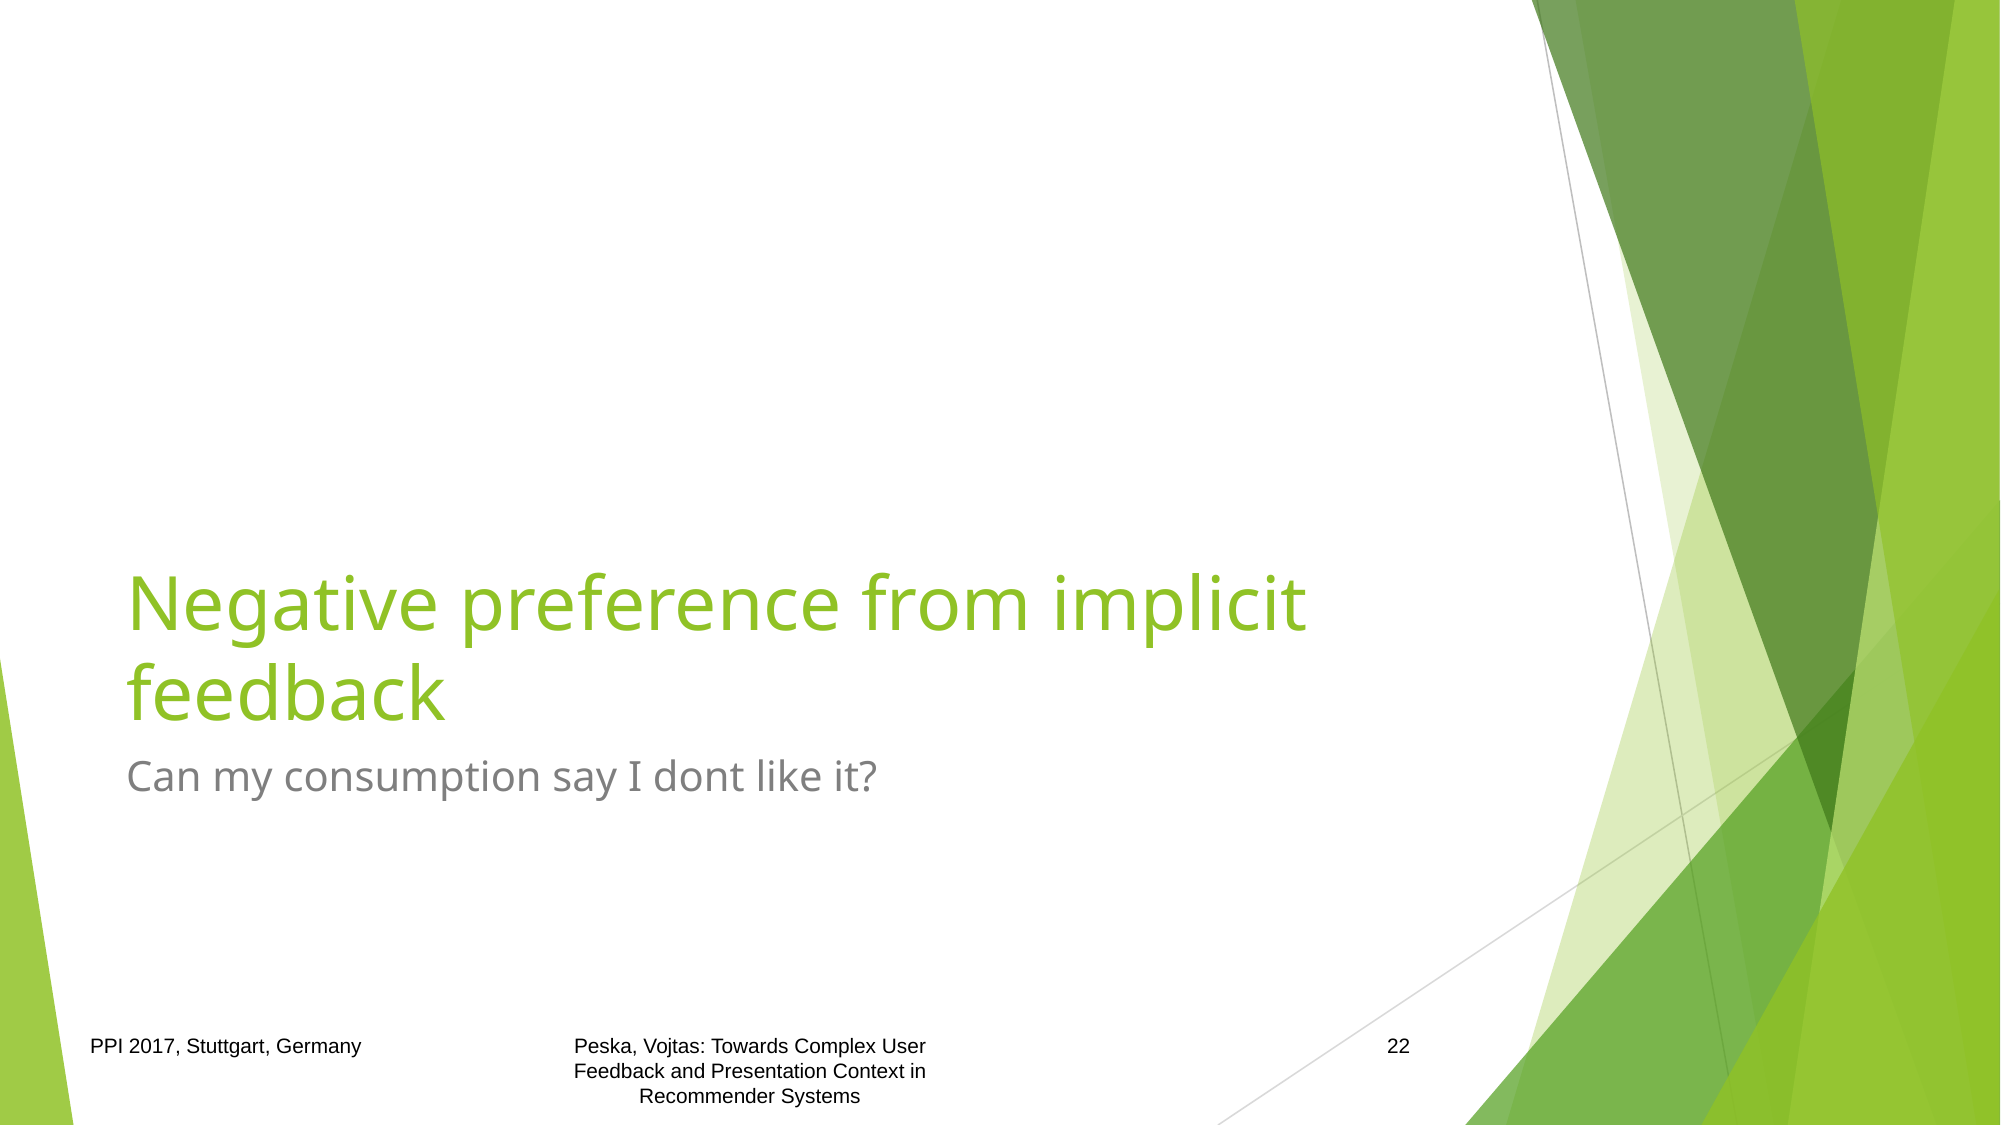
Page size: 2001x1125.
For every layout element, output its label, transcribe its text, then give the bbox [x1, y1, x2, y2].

list Can my consumption say I dont like it? [111, 742, 1522, 884]
title Negative preference from implicit feedback [111, 443, 1522, 742]
slide_number 22 [1074, 1025, 1425, 1100]
footer Peska, Vojtas: Towards Complex User Feedback and Presentation Context in Recommender Systems [512, 1025, 988, 1100]
slide_number PPI 2017, Stuttgart, Germany [75, 1025, 425, 1100]
